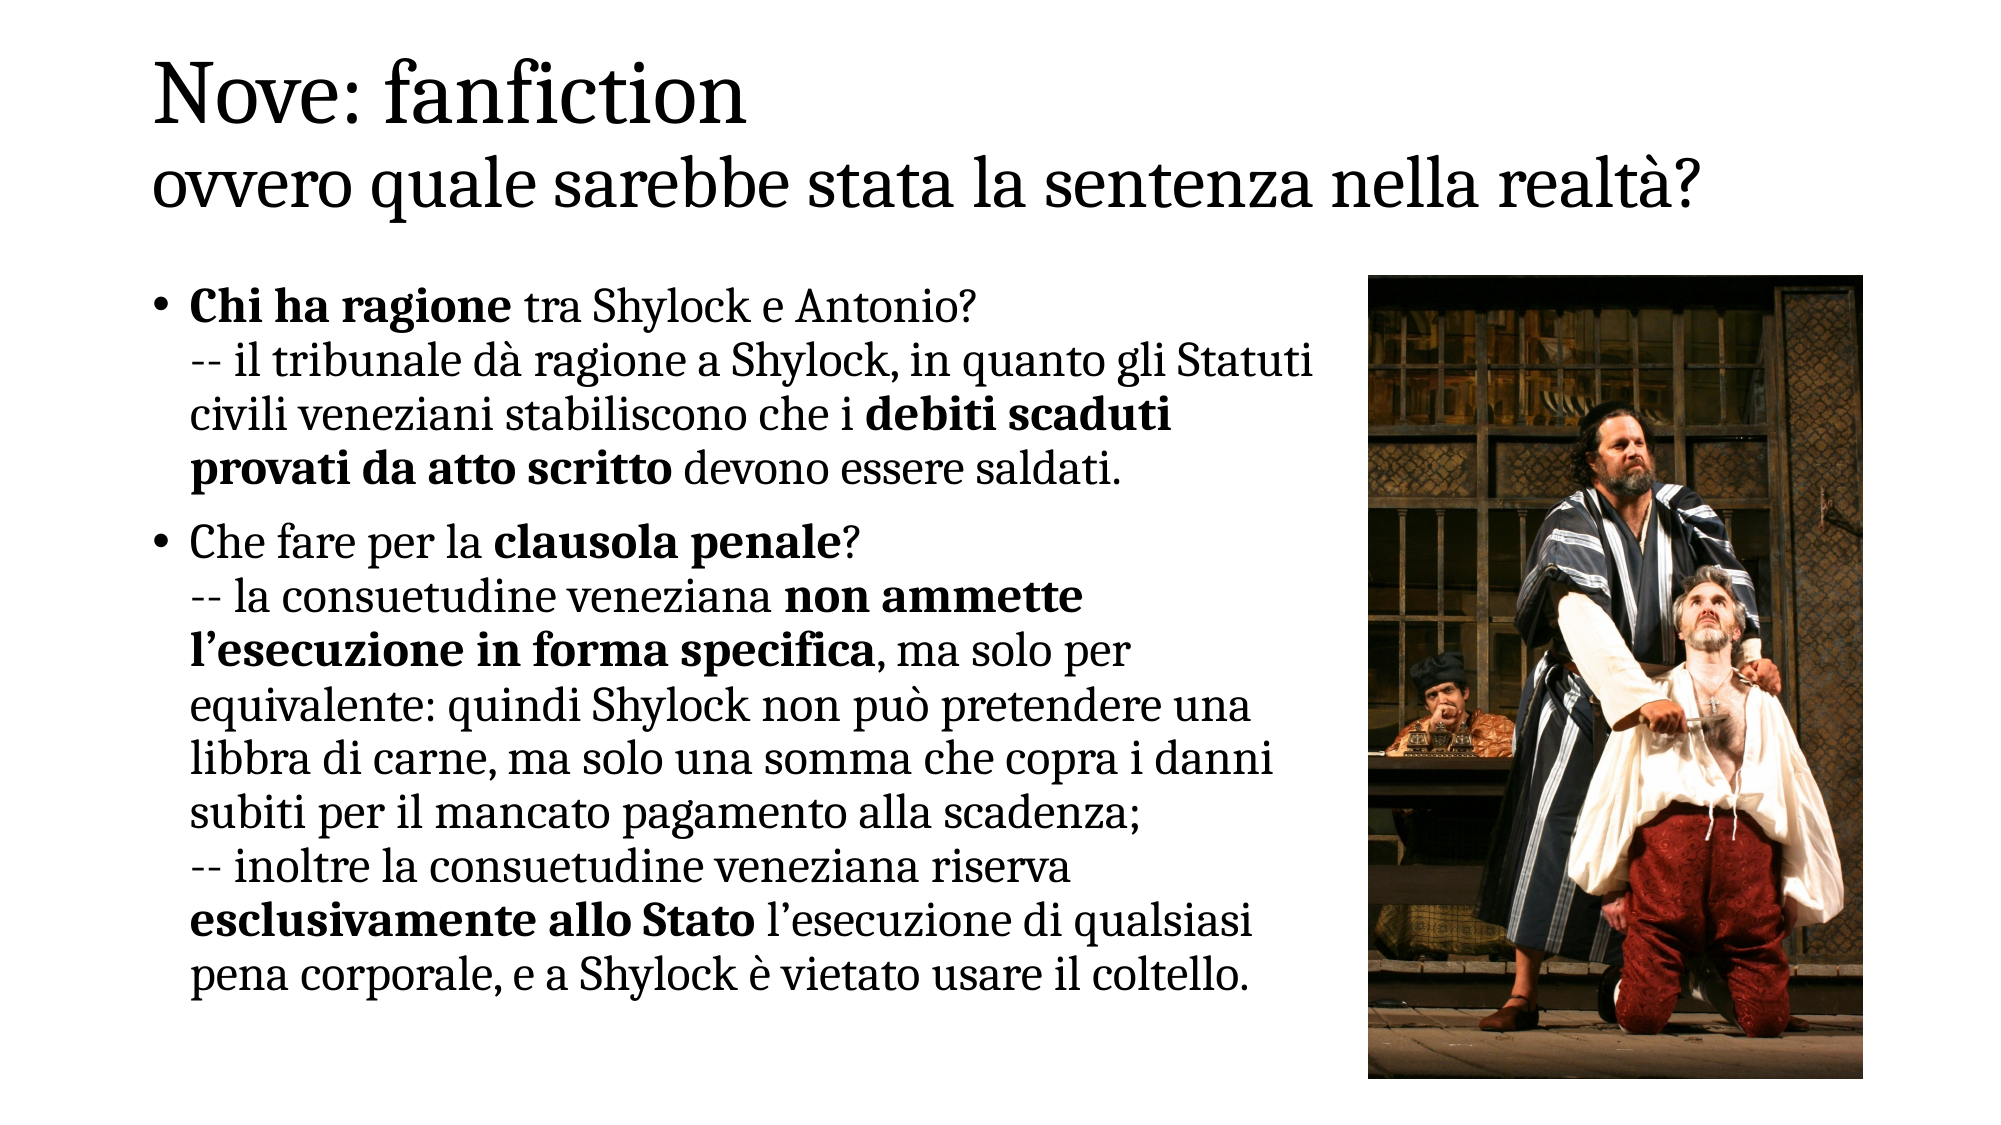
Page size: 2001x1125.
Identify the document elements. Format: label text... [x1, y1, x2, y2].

picture [1368, 275, 1863, 1079]
title Nove: fanfiction ovvero quale sarebbe stata la sentenza nella realtà? [137, 25, 1863, 243]
list Chi ha ragione tra Shylock e Antonio? -- il tribunale dà ragione a Shylock, in quanto gli Statuti civili veneziani stabiliscono che i debiti scaduti provati da atto scritto devono essere saldati. Che fare per la clausola penale? -- la consuetudine veneziana non ammette l’esecuzione in forma specifica, ma solo per equivalente: quindi Shylock non può pretendere una libbra di carne, ma solo una somma che copra i danni subiti per il mancato pagamento alla scadenza; -- inoltre la consuetudine veneziana riserva esclusivamente allo Stato l’esecuzione di qualsiasi pena corporale, e a Shylock è vietato usare il coltello. [137, 271, 1332, 1052]
